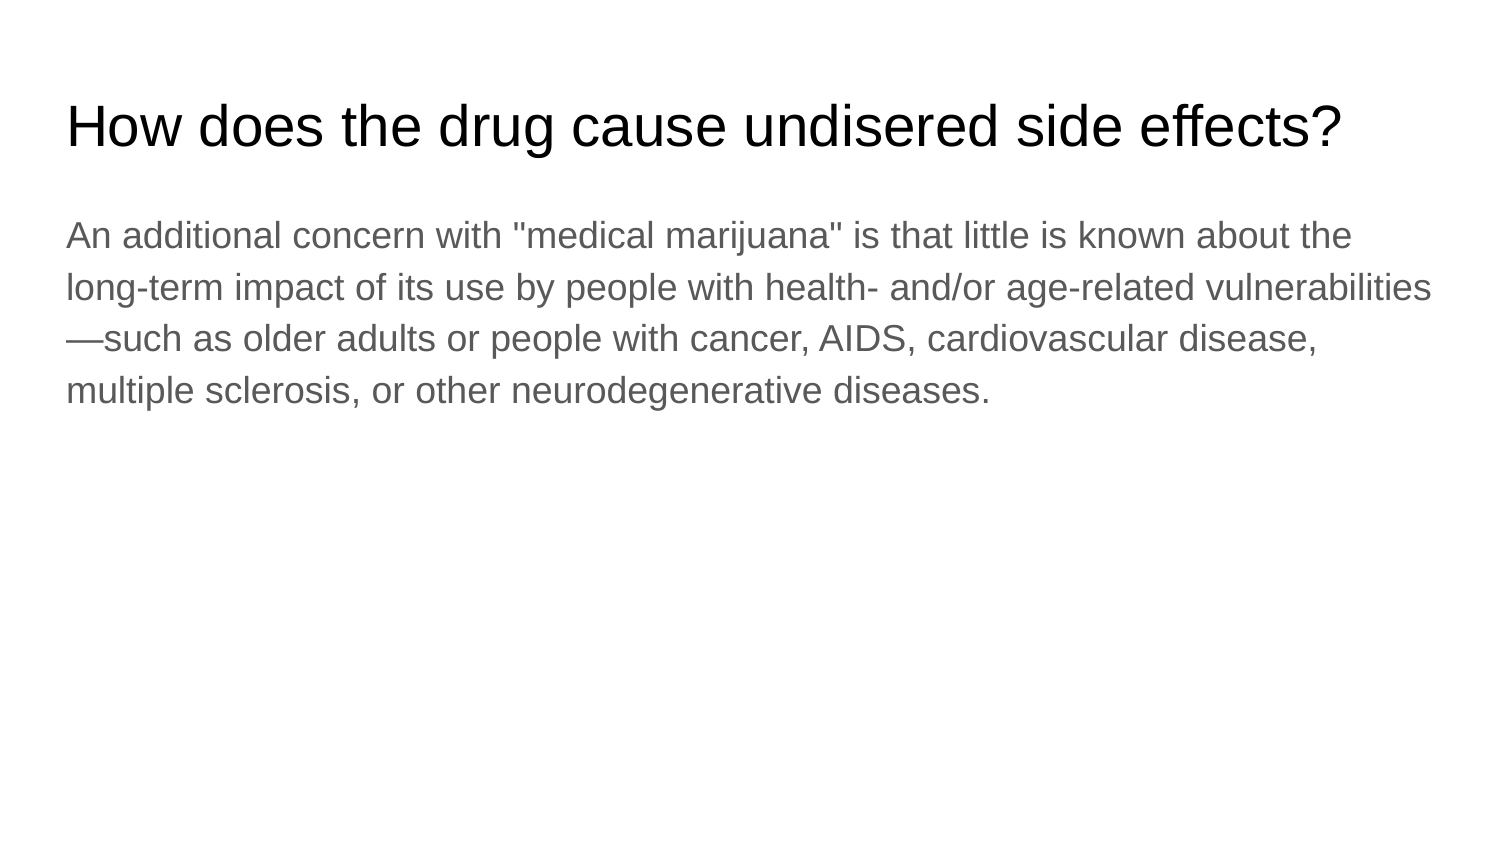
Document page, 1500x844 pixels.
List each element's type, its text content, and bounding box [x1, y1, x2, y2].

title How does the drug cause undisered side effects? [51, 72, 1449, 167]
list An additional concern with "medical marijuana" is that little is known about the long-term impact of its use by people with health- and/or age-related vulnerabilities—such as older adults or people with cancer, AIDS, cardiovascular disease, multiple sclerosis, or other neurodegenerative diseases. [51, 189, 1449, 750]
